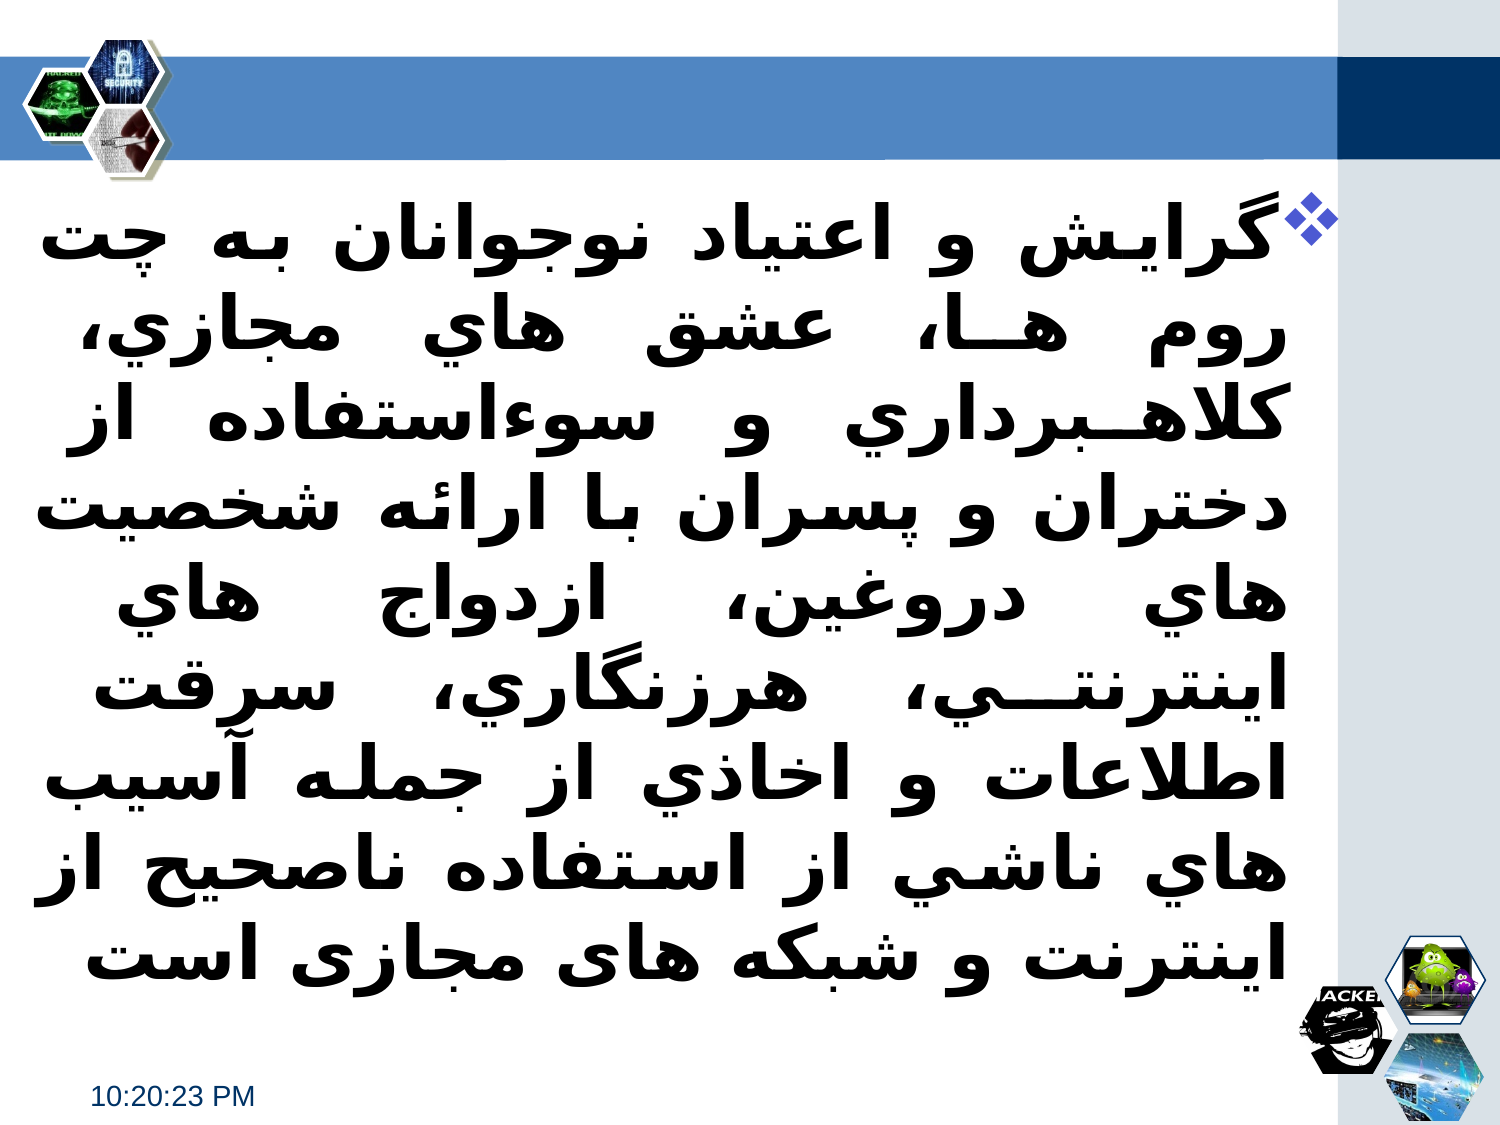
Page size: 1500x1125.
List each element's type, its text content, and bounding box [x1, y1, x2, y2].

picture [88, 109, 159, 172]
picture [88, 40, 159, 103]
picture [28, 73, 99, 136]
picture [1387, 938, 1484, 1023]
list گرايش و اعتیاد نوجوانان به چت روم ها، عشق هاي مجازي، كلاهبرداري و سوءاستفاده از دختران و پسران با ارائه شخصيت هاي دروغين، ازدواج هاي اينترنتي، هرزنگاري، سرقت اطلاعات و اخاذي از جمله آسيب هاي ناشي از استفاده ناصحيح از اینترنت و شبکه های مجازی است [12, 176, 1363, 1038]
picture [1383, 1033, 1484, 1121]
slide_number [74, 1069, 426, 1110]
picture [1302, 986, 1398, 1074]
